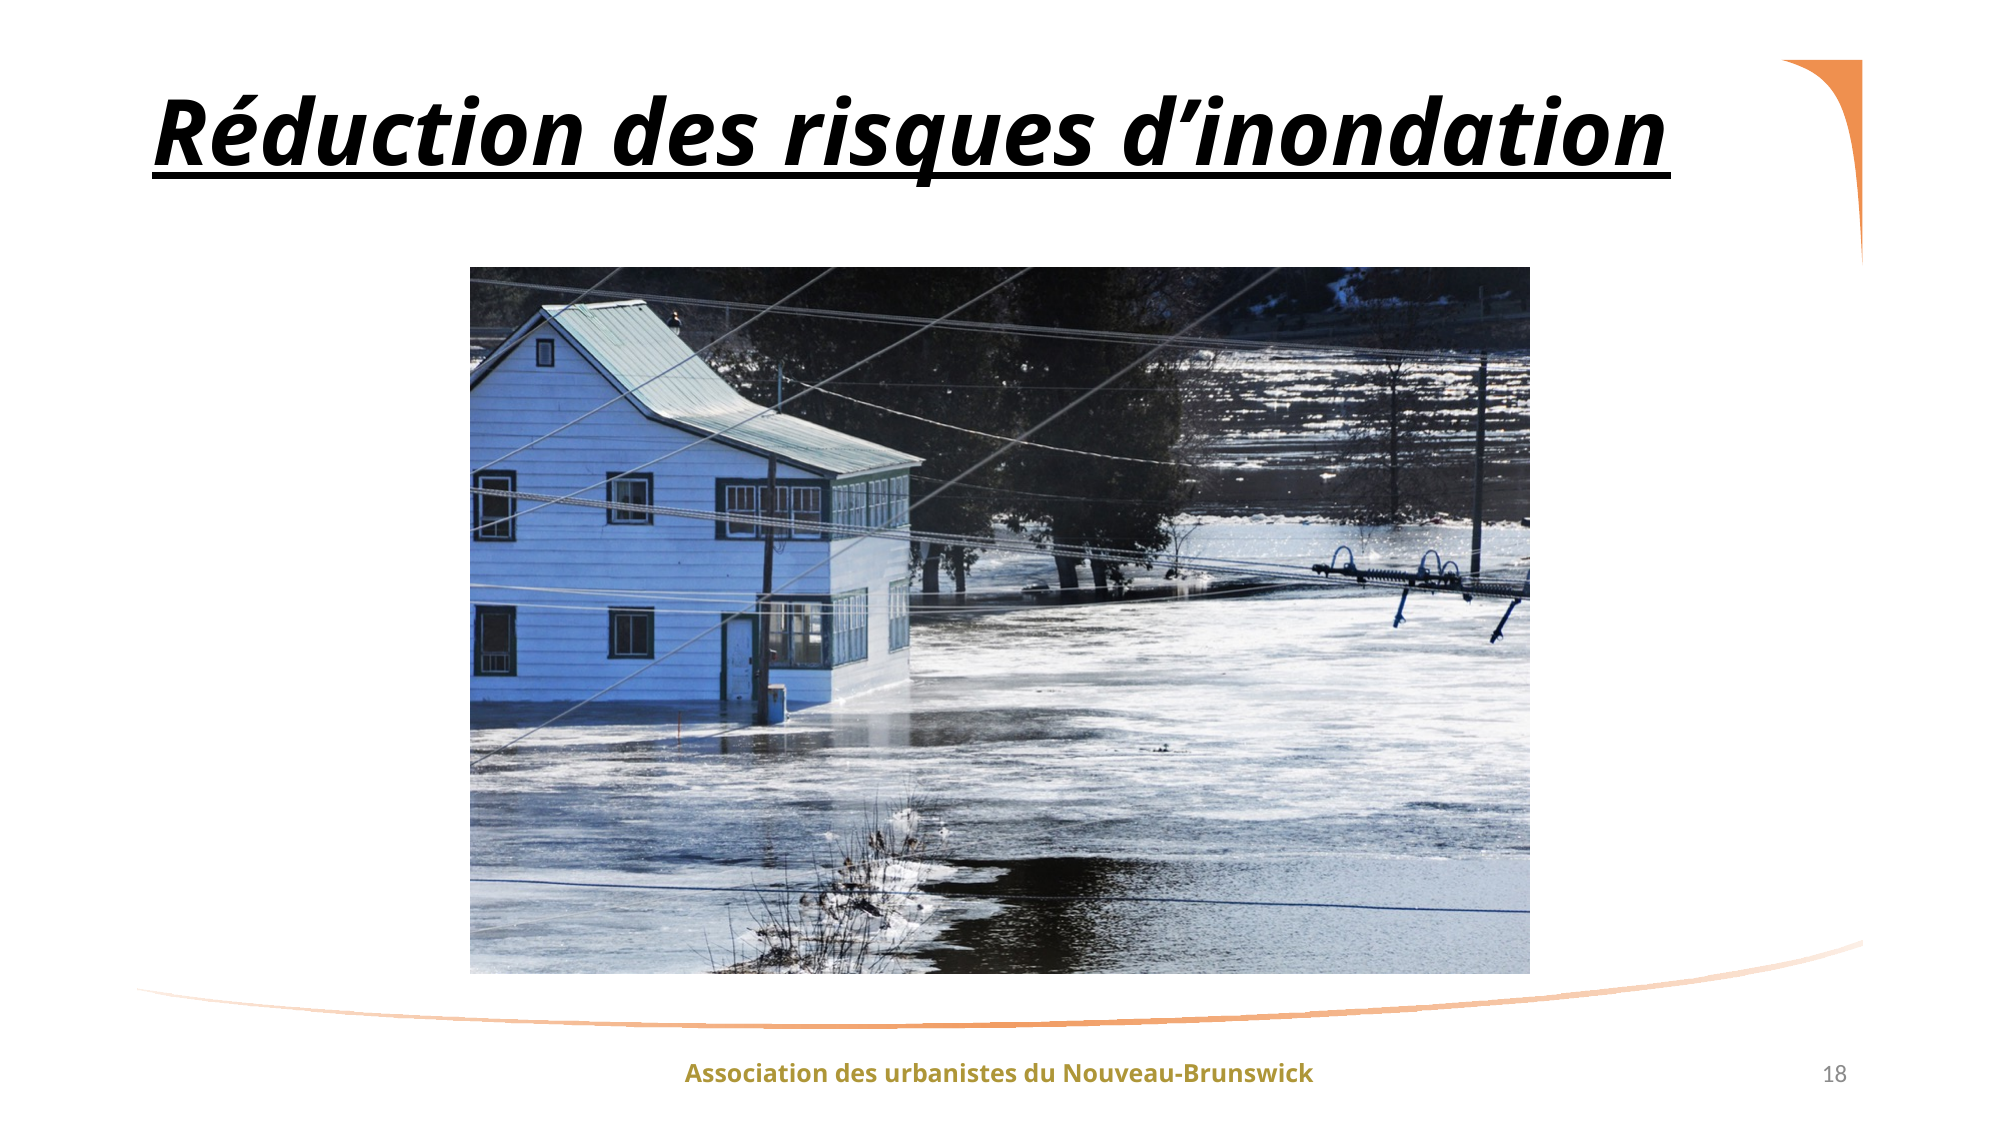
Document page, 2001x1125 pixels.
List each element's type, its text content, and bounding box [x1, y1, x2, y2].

footer Association des urbanistes du Nouveau-Brunswick [662, 1042, 1338, 1103]
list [470, 267, 1530, 974]
slide_number 18 [1412, 1042, 1863, 1103]
title Réduction des risques d’inondation [137, 59, 1863, 212]
